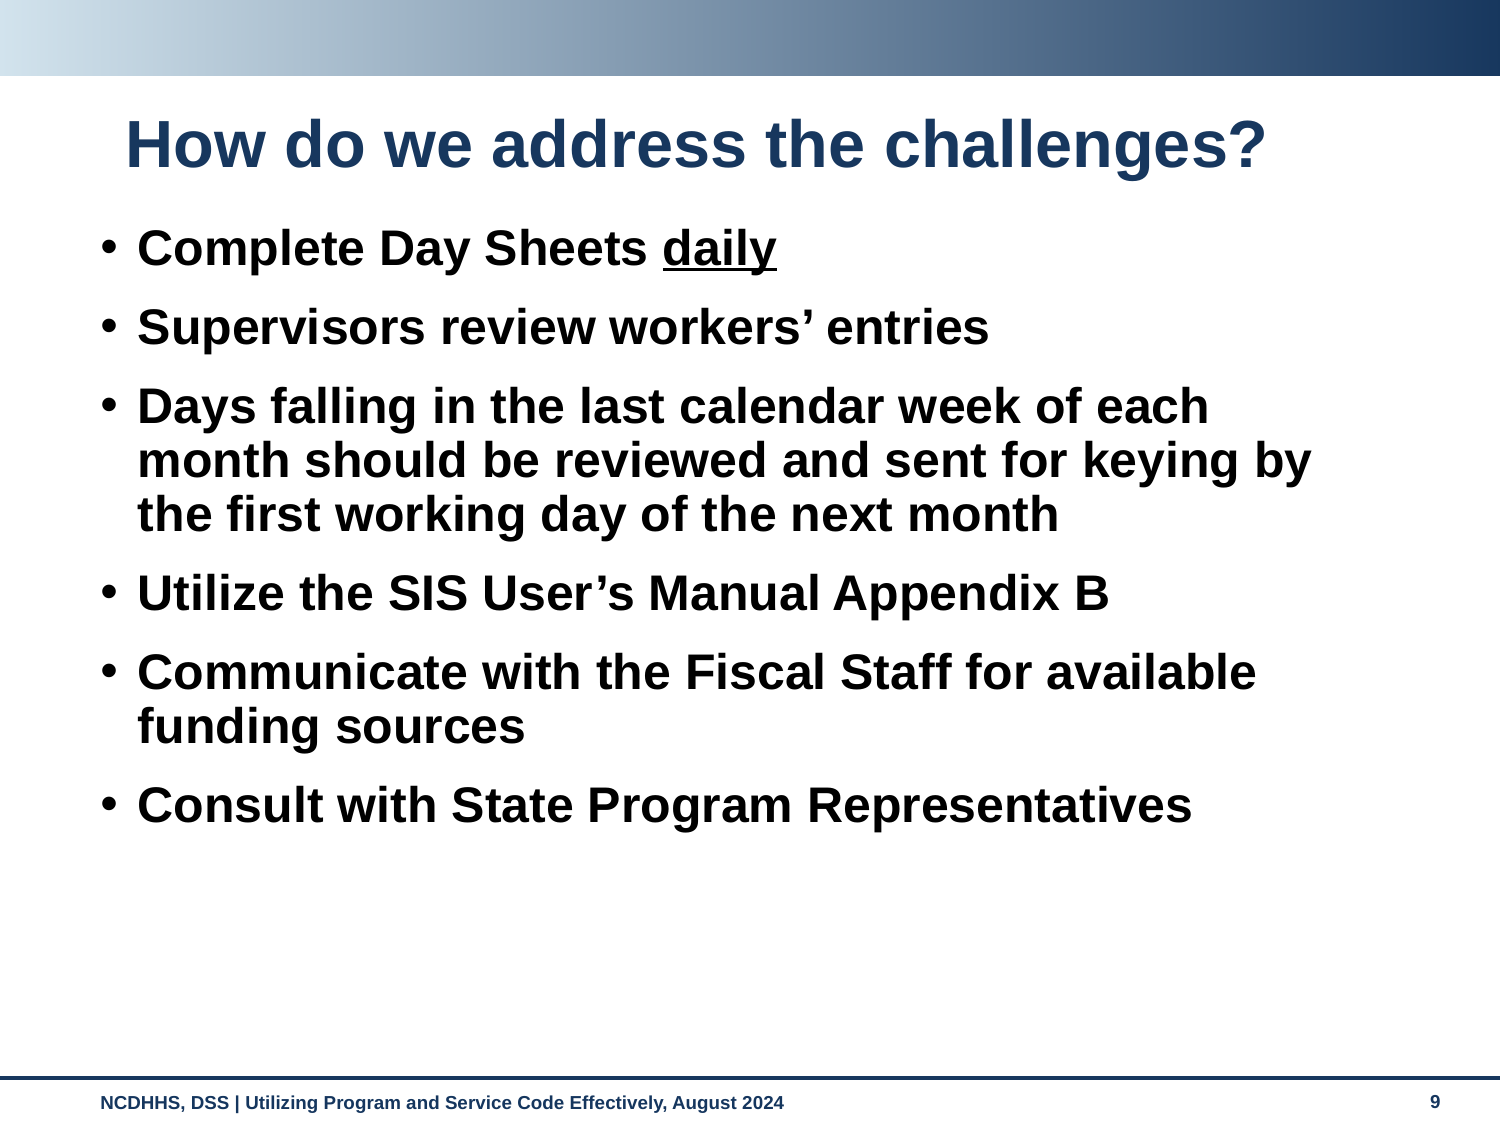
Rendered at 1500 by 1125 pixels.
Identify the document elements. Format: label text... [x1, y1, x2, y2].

title How do we address the challenges? [110, 102, 1398, 193]
list Complete Day Sheets daily Supervisors review workers’ entries Days falling in the last calendar week of each month should be reviewed and sent for keying by the first working day of the next month Utilize the SIS User’s Manual Appendix B Communicate with the Fiscal Staff for available funding sources Consult with State Program Representatives [85, 214, 1380, 1002]
